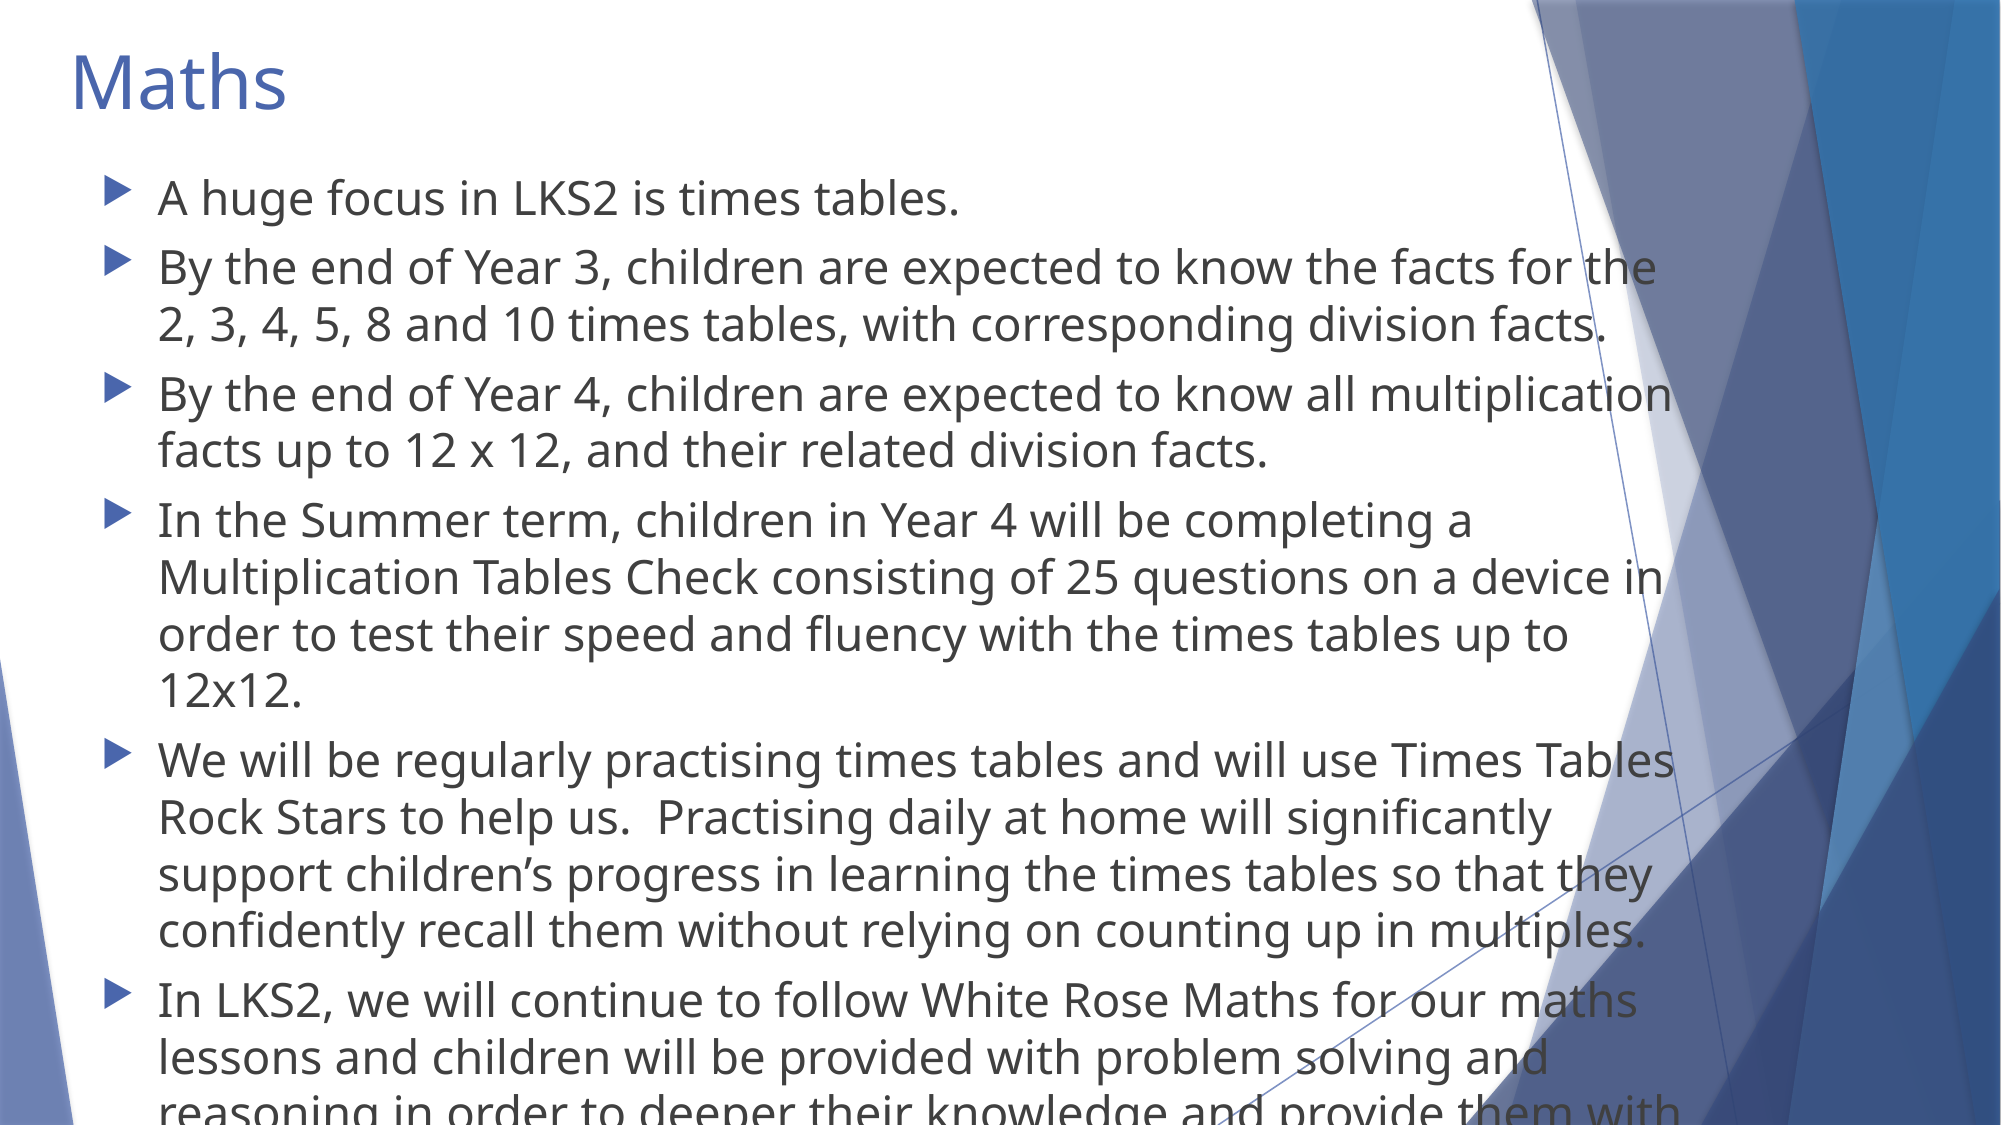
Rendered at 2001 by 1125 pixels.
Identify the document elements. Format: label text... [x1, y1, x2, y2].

list A huge focus in LKS2 is times tables. By the end of Year 3, children are expected to know the facts for the 2, 3, 4, 5, 8 and 10 times tables, with corresponding division facts. By the end of Year 4, children are expected to know all multiplication facts up to 12 x 12, and their related division facts. In the Summer term, children in Year 4 will be completing a Multiplication Tables Check consisting of 25 questions on a device in order to test their speed and fluency with the times tables up to 12x12. We will be regularly practising times tables and will use Times Tables Rock Stars to help us. Practising daily at home will significantly support children’s progress in learning the times tables so that they confidently recall them without relying on counting up in multiples. In LKS2, we will continue to follow White Rose Maths for our maths lessons and children will be provided with problem solving and reasoning in order to deeper their knowledge and provide them with opportiunties to mathematically reason. [86, 160, 1715, 1125]
title Maths [54, 26, 1466, 244]
